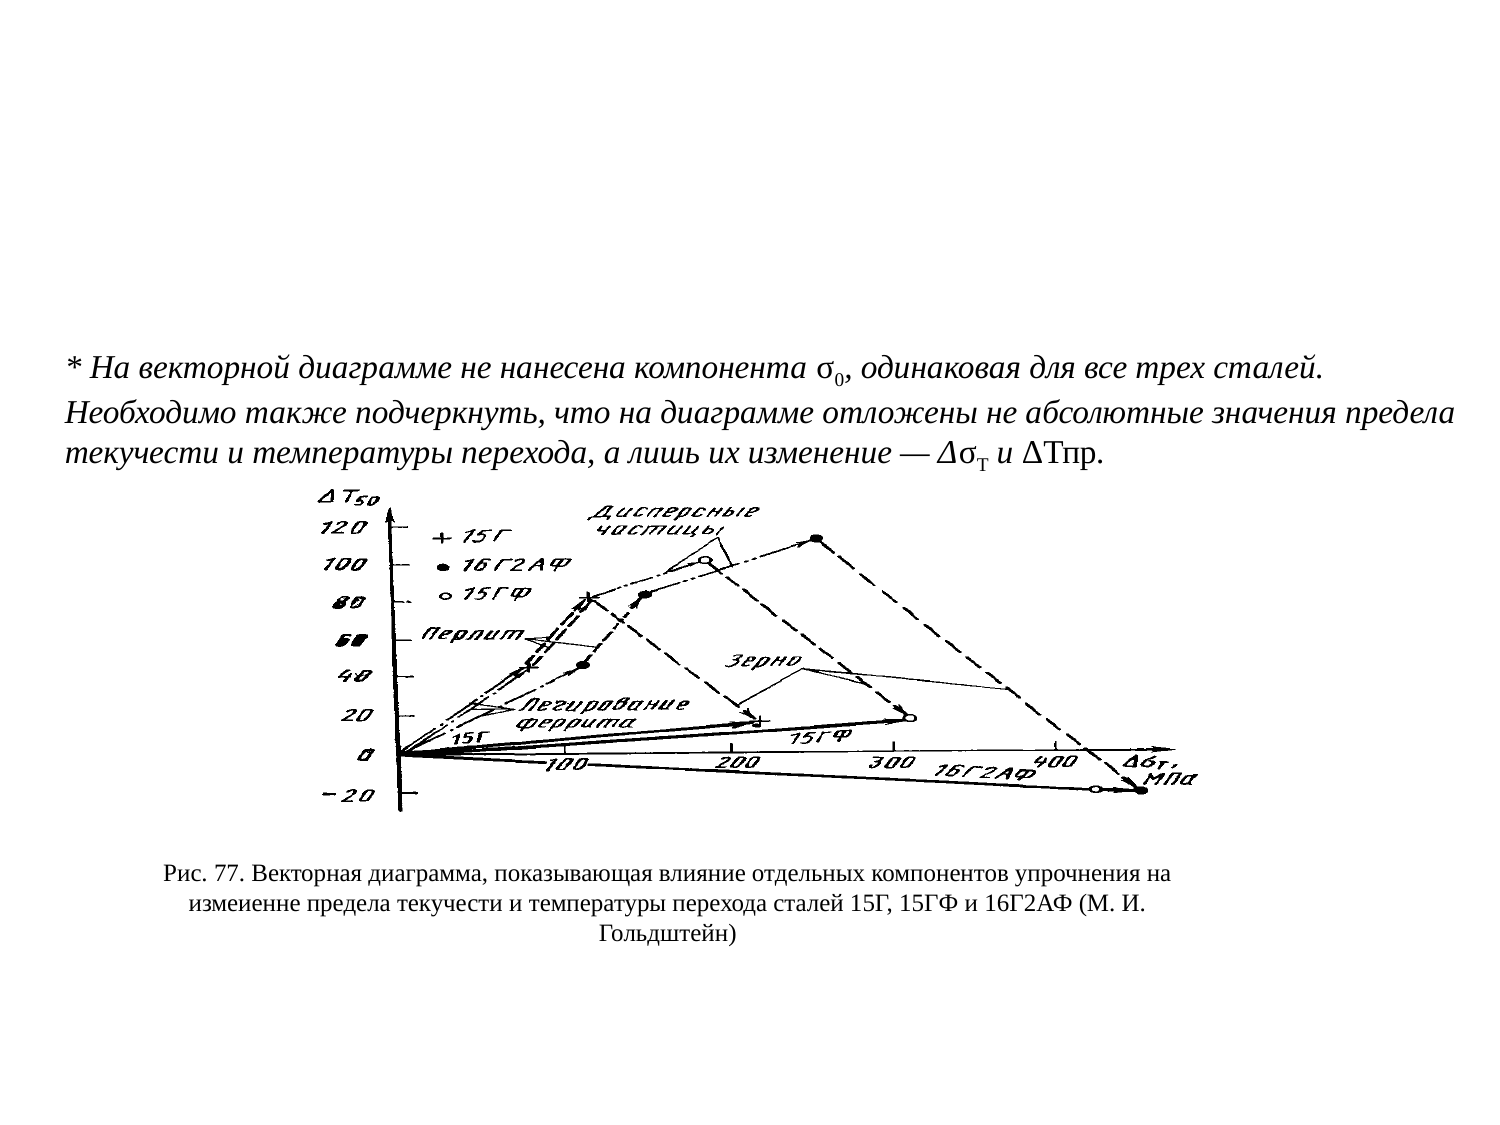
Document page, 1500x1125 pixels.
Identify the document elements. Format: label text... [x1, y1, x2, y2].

picture [299, 477, 1230, 817]
text_box * На векторной диаграмме не нанесена компонента σ0, одинаковая для все трех сталей. Необходимо также подчеркнуть, что на диаграмме отложены не абсолютные значения предела текучести и температуры перехода, а лишь их изменение — ΔσТ и ΔТпр. [50, 337, 1500, 483]
text_box Рис. 77. Векторная диаграмма, показывающая влияние отдельных компонентов упрочнения на измеиенне предела текучести и температуры перехода сталей 15Г, 15ГФ и 16Г2АФ (М. И. Гольдштейн) [116, 849, 1220, 954]
